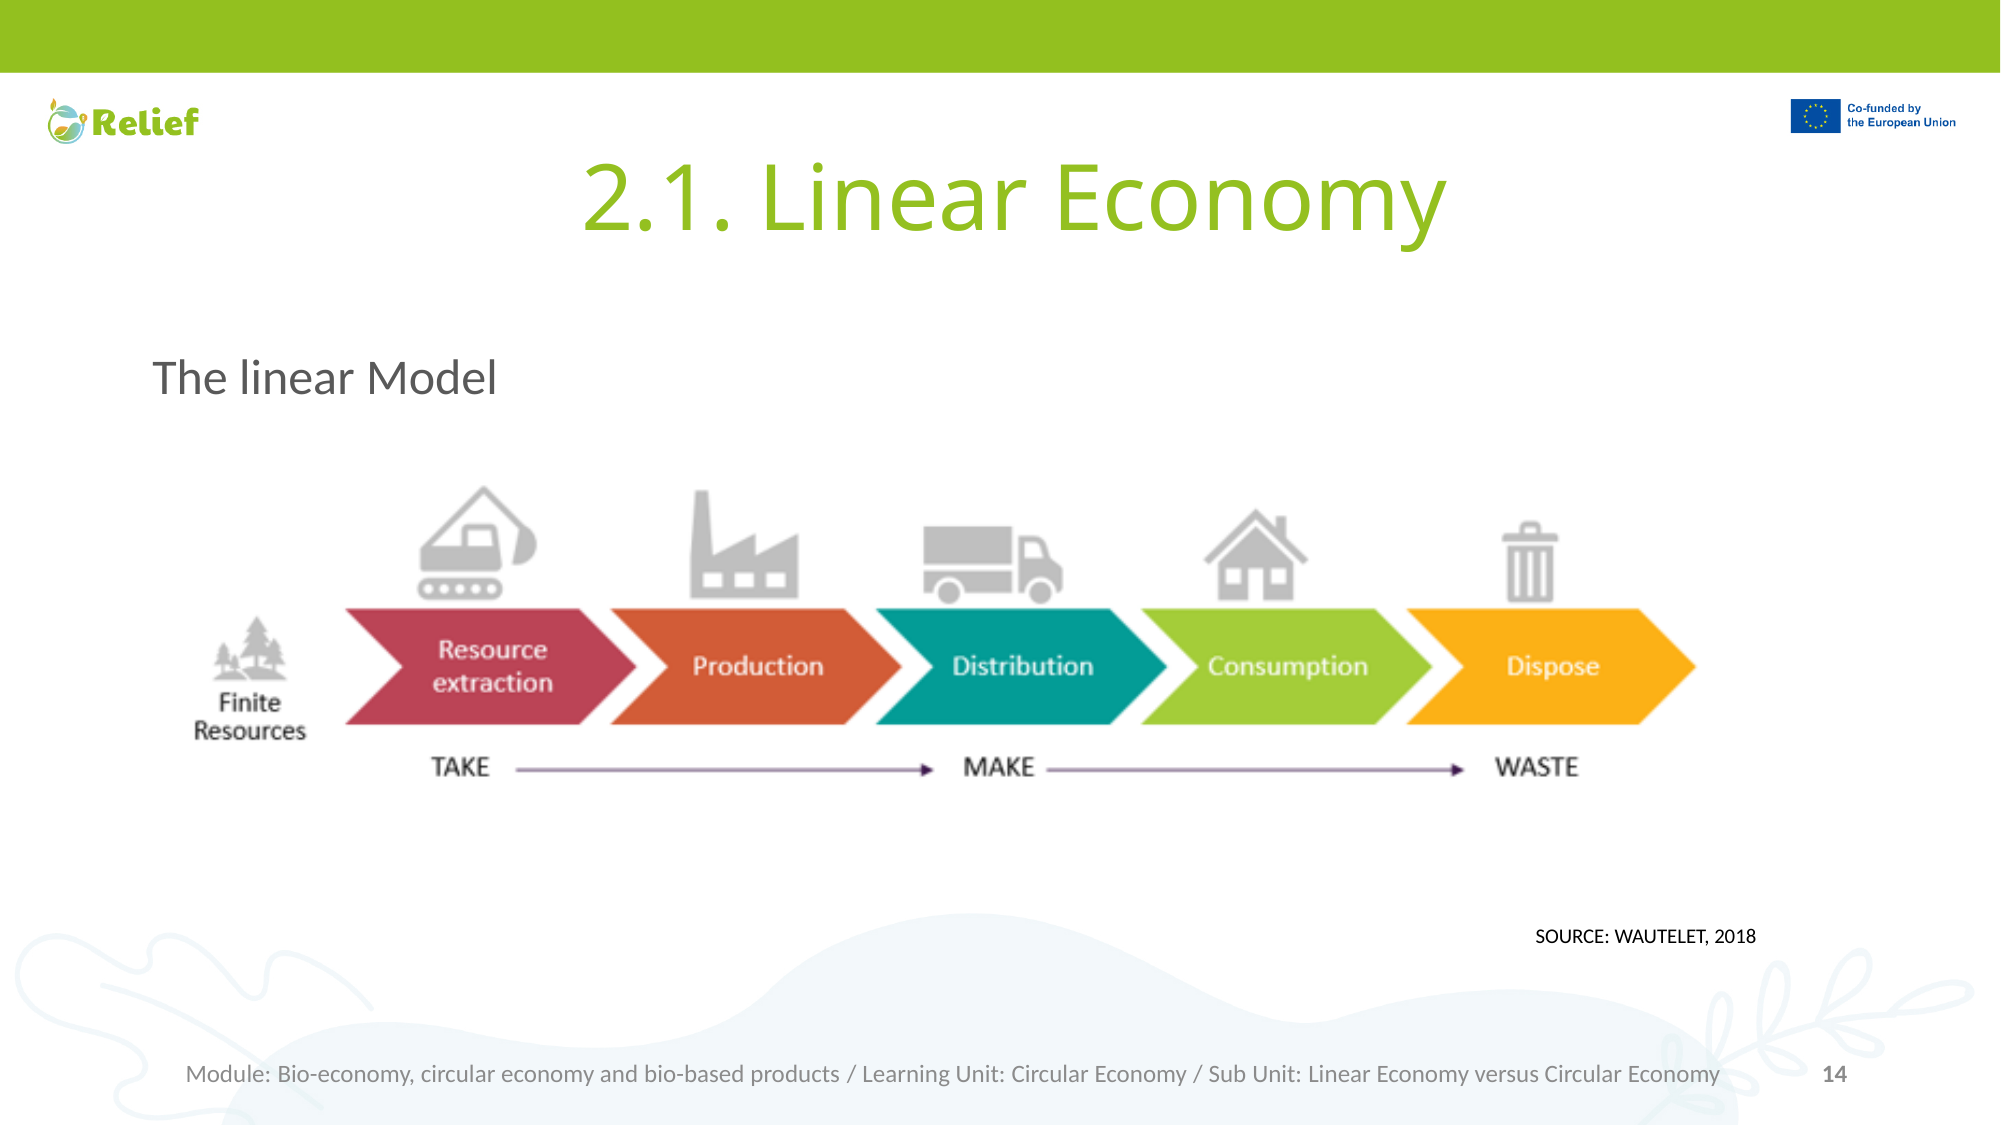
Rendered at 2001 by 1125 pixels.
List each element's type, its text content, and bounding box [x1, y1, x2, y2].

footer Module: Bio-economy, circular economy and bio-based products / Learning Unit: Circular Economy / Sub Unit: Linear Economy versus Circular Economy [137, 1023, 1775, 1122]
slide_number 14 [1787, 1042, 1863, 1103]
picture [0, 0, 2001, 1125]
text_box SOURCE: WAUTELET, 2018 [1520, 915, 1772, 955]
list The linear Model [137, 344, 1863, 549]
title 2.1. Linear Economy [566, 117, 2000, 284]
